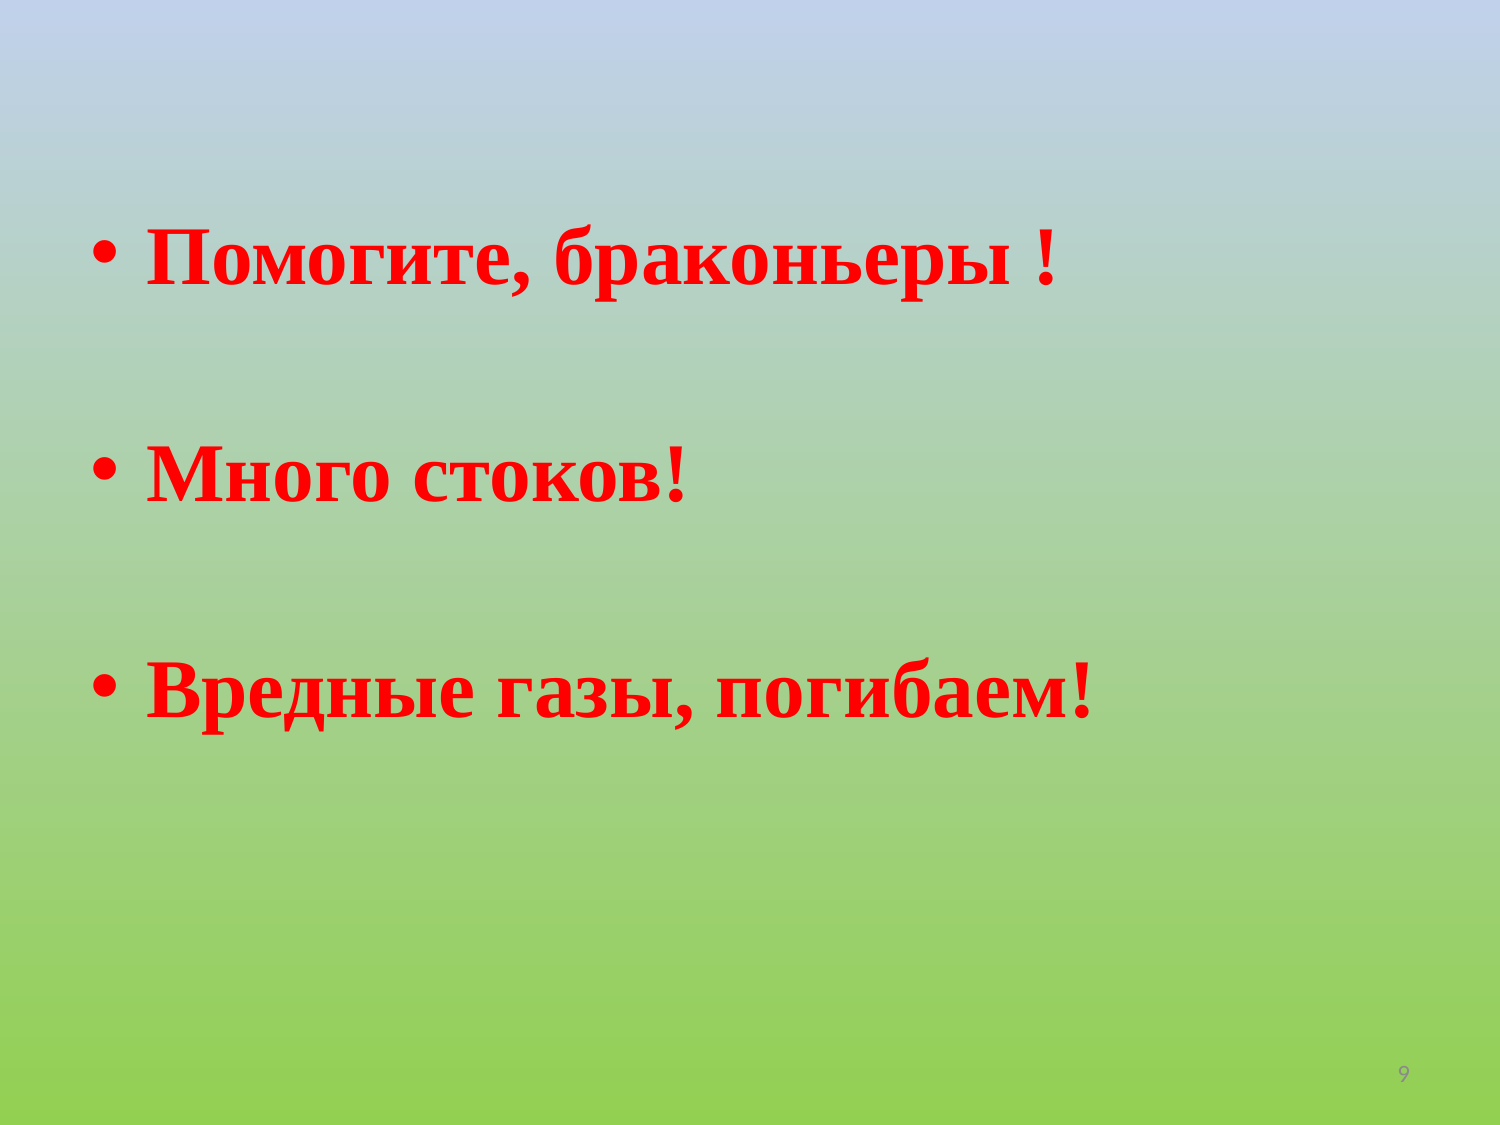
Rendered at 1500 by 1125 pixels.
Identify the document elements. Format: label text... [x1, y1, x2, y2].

slide_number 9 [1074, 1042, 1425, 1103]
list Помогите, браконьеры ! Много стоков! Вредные газы, погибаем! [74, 93, 1173, 762]
